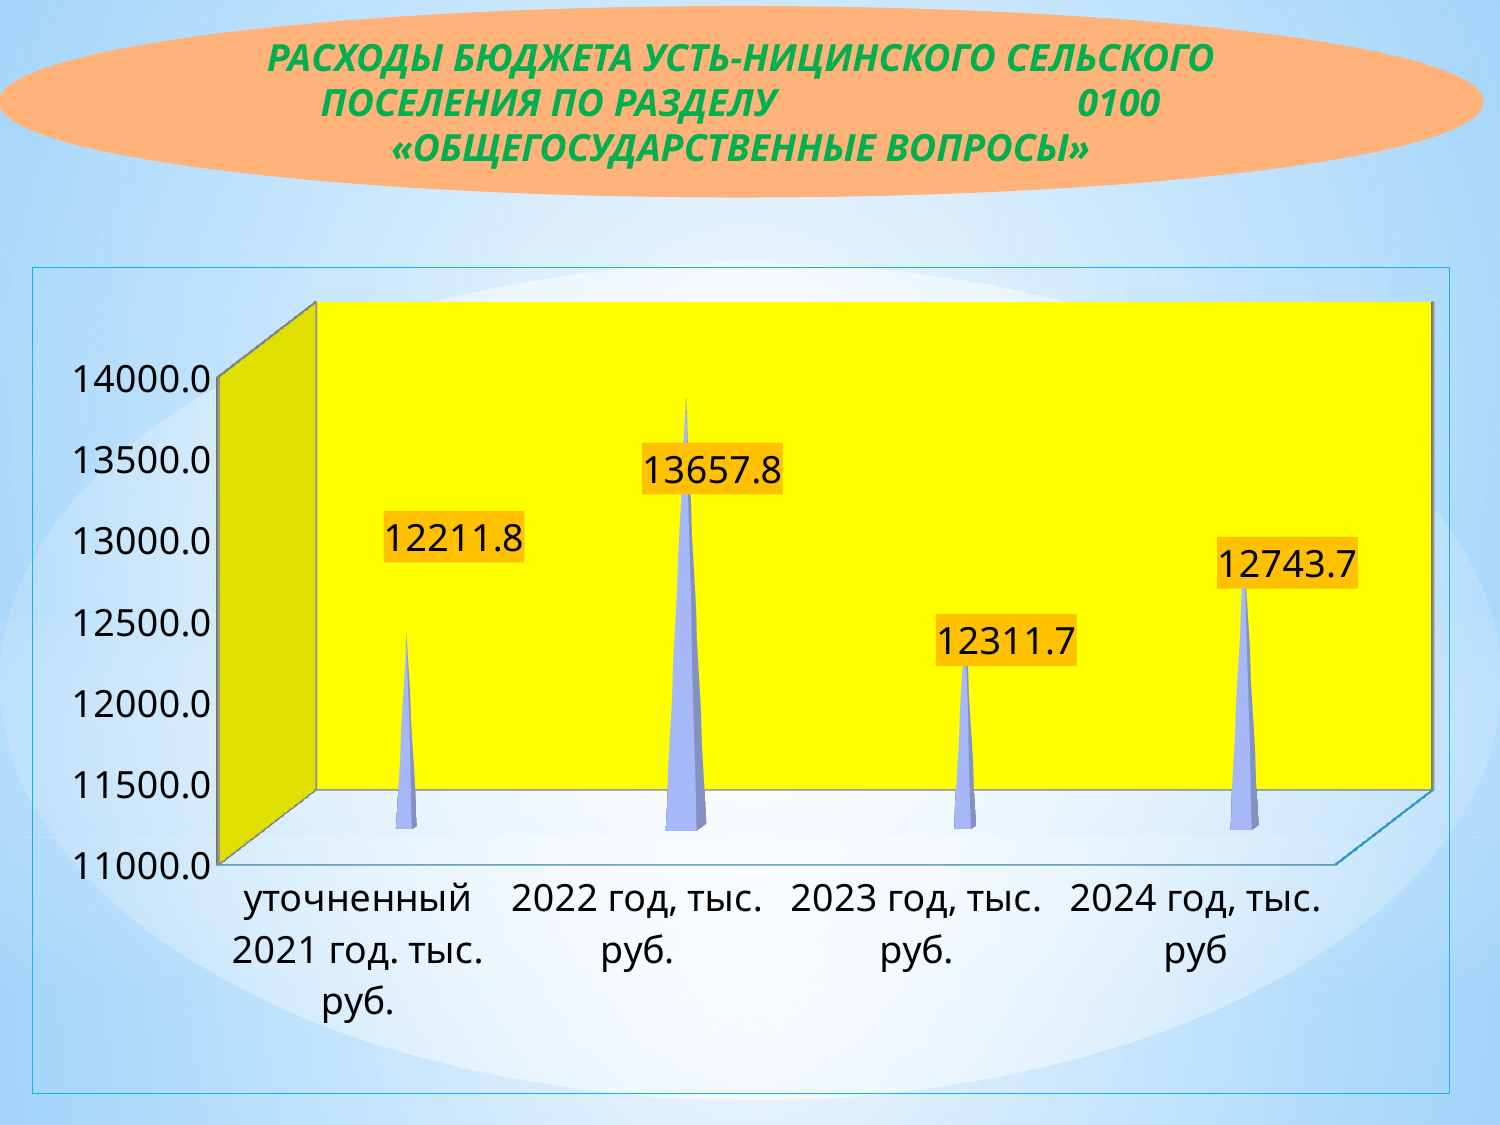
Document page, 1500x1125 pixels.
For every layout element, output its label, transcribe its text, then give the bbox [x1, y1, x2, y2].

text_box РАСХОДЫ БЮДЖЕТА УСТЬ-НИЦИНСКОГО СЕЛЬСКОГО ПОСЕЛЕНИЯ ПО РАЗДЕЛУ 0100 «ОБЩЕГОСУДАРСТВЕННЫЕ ВОПРОСЫ» [0, 5, 1484, 198]
chart [32, 266, 1451, 1095]
